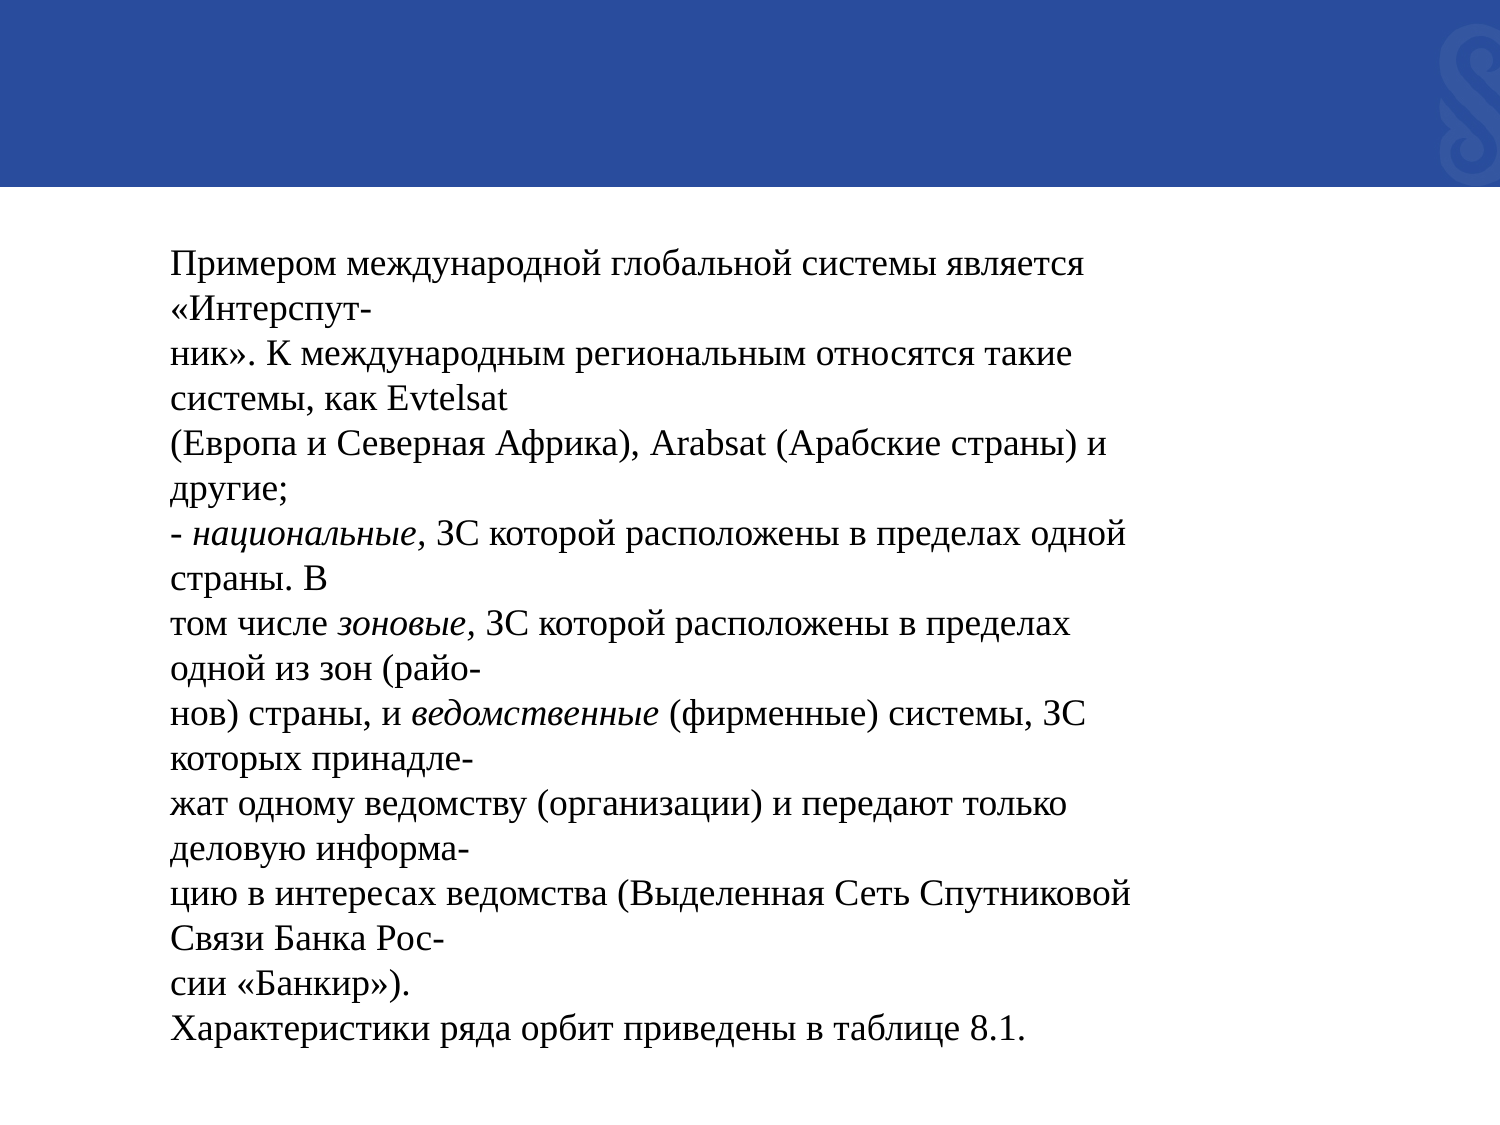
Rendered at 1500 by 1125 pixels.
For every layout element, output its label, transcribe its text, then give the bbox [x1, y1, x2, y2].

picture [0, 0, 1500, 1125]
text_box Примером международной глобальной системы является «Интерспут- ник». К международным региональным относятся такие системы, как Evtelsat (Европа и Северная Африка), Arabsat (Арабские страны) и другие; - национальные, ЗС которой расположены в пределах одной страны. В том числе зоновые, ЗС которой расположены в пределах одной из зон (райо- нов) страны, и ведомственные (фирменные) системы, ЗС которых принадле- жат одному ведомству (организации) и передают только деловую информа- цию в интересах ведомства (Выделенная Сеть Спутниковой Связи Банка Рос- сии «Банкир»). Характеристики ряда орбит приведены в таблице 8.1. [155, 230, 1177, 1056]
